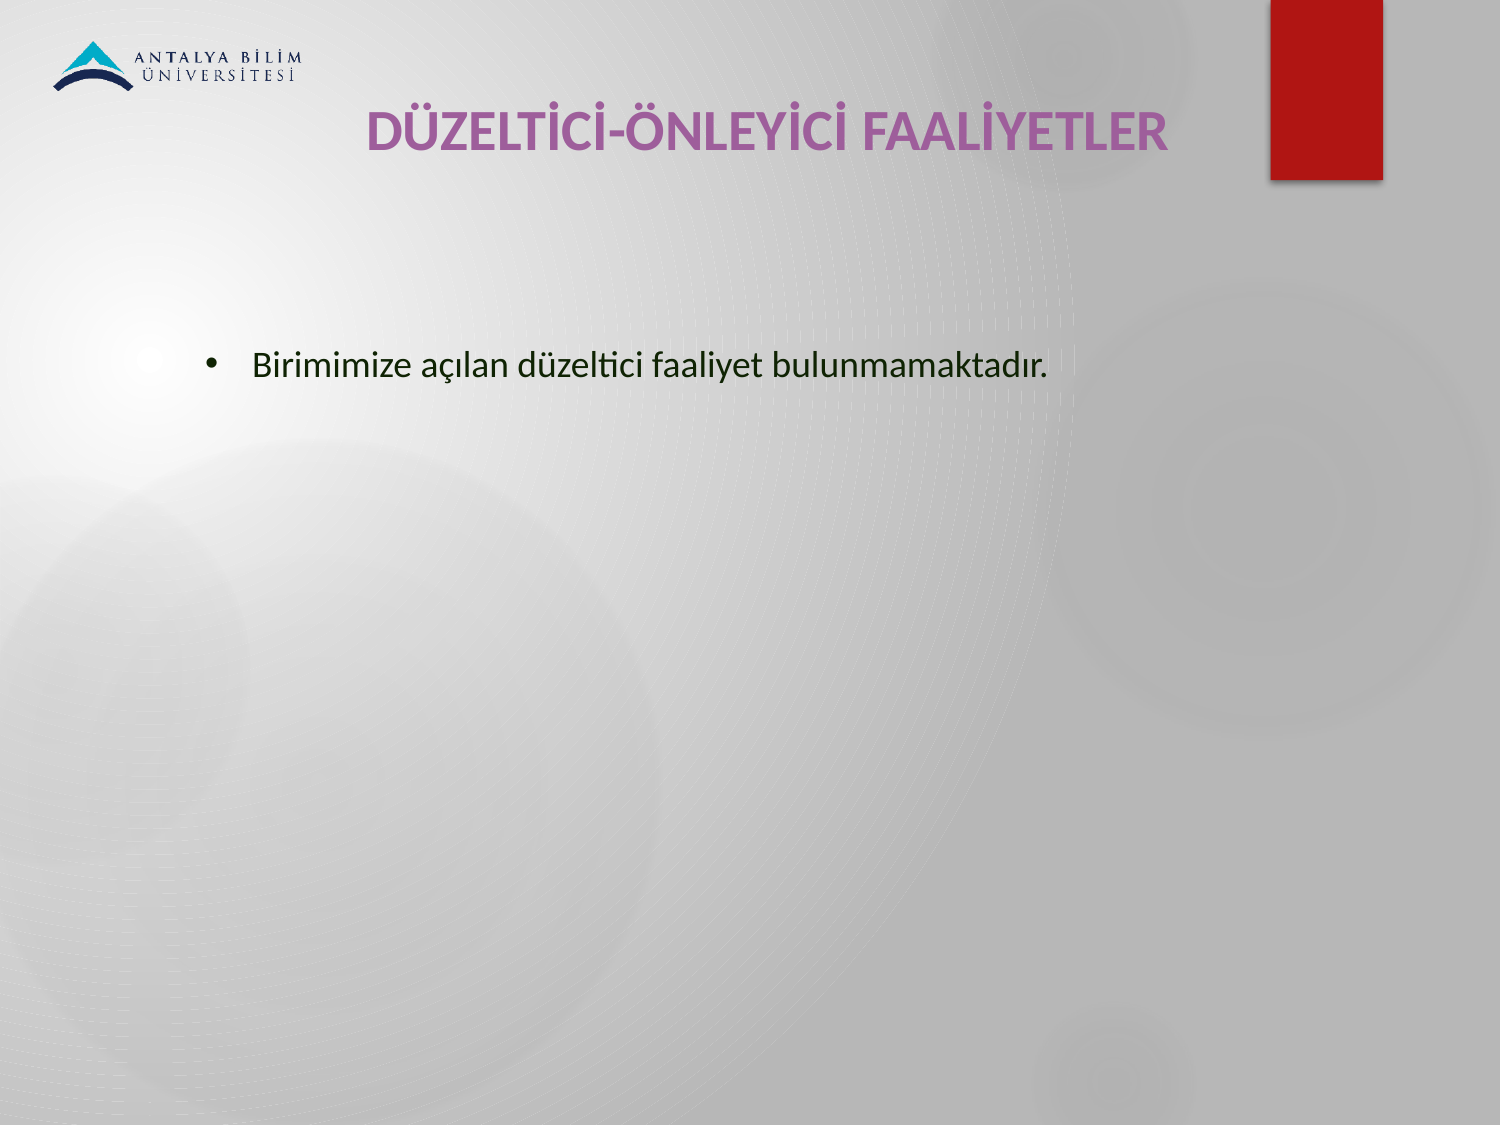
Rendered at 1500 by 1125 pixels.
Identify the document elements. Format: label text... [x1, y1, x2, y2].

picture [52, 39, 302, 93]
text_box DÜZELTİCİ-ÖNLEYİCİ FAALİYETLER [277, 78, 1259, 186]
text_box Birimimize açılan düzeltici faaliyet bulunmamaktadır. [190, 332, 1294, 393]
